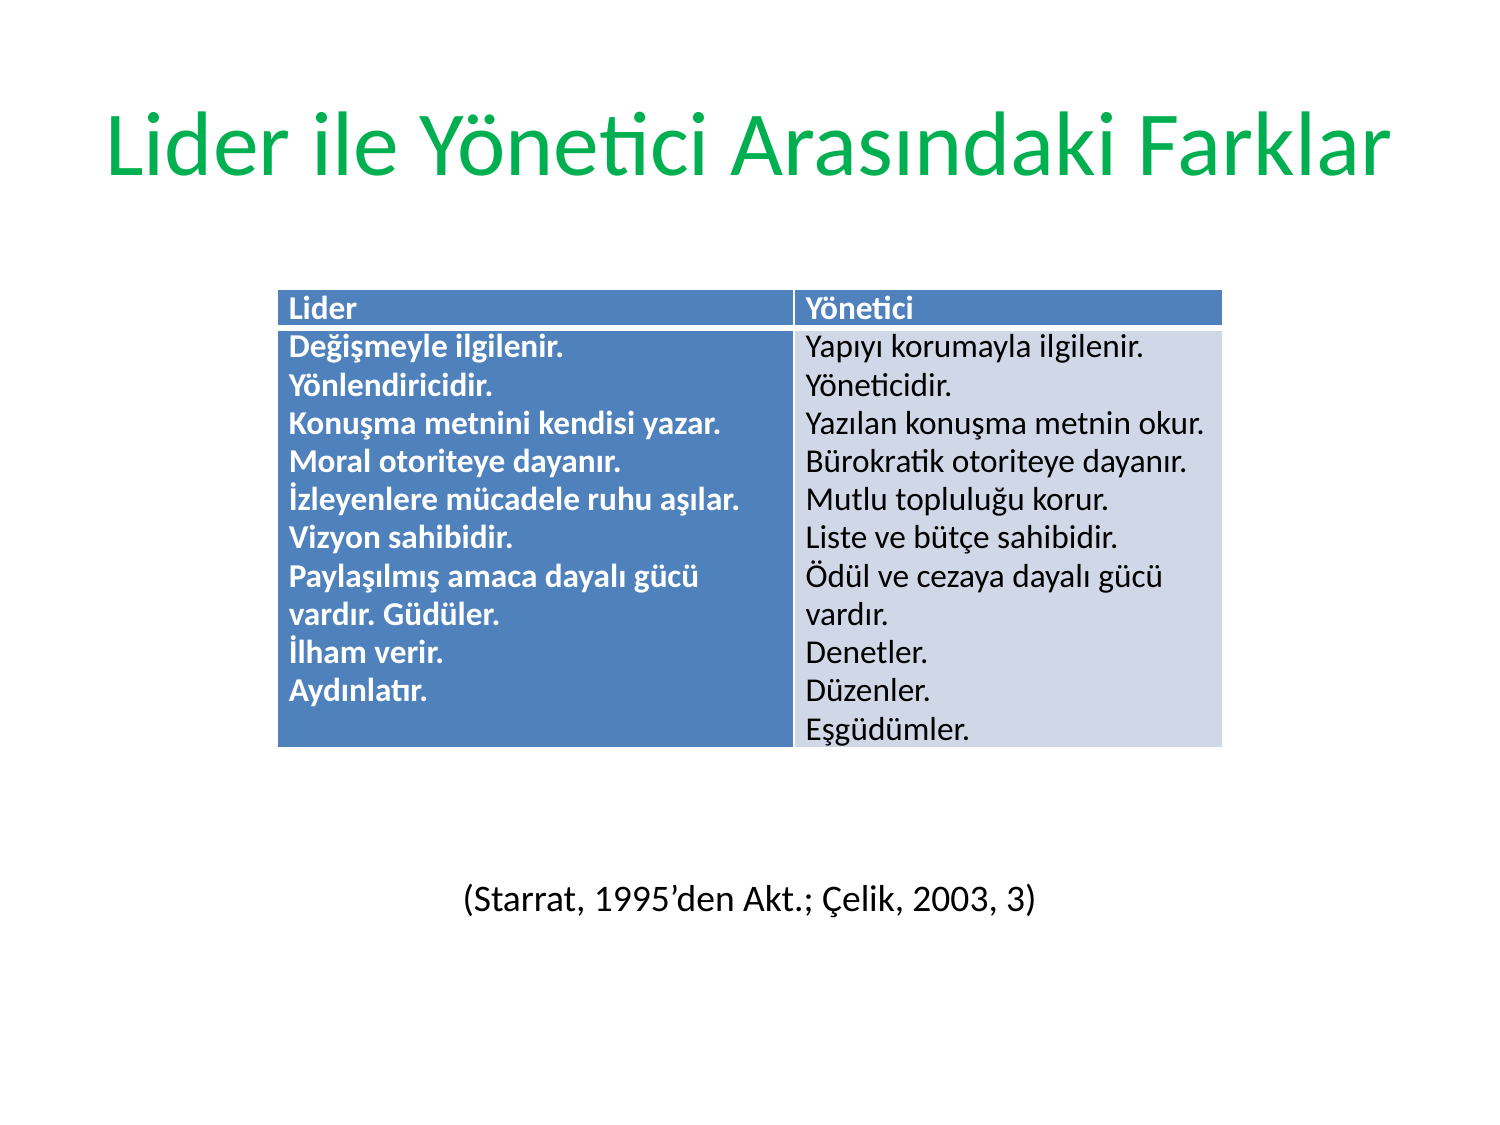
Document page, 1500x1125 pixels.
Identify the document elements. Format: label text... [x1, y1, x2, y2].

table_header Lider [278, 290, 793, 325]
text_box (Starrat, 1995’den Akt.; Çelik, 2003, 3) [447, 860, 1053, 927]
table_cell Değişmeyle ilgilenir. Yönlendiricidir. Konuşma metnini kendisi yazar. Moral otoriteye dayanır. İzleyenlere mücadele ruhu aşılar. Vizyon sahibidir. Paylaşılmış amaca dayalı gücü vardır. Güdüler. İlham verir. Aydınlatır. [278, 331, 793, 747]
table_cell Yapıyı korumayla ilgilenir. Yöneticidir. Yazılan konuşma metnin okur. Bürokratik otoriteye dayanır. Mutlu topluluğu korur. Liste ve bütçe sahibidir. Ödül ve cezaya dayalı gücü vardır. Denetler. Düzenler. Eşgüdümler. [795, 331, 1222, 747]
title Lider ile Yönetici Arasındaki Farklar [75, 45, 1425, 233]
table_header Yönetici [795, 290, 1222, 325]
